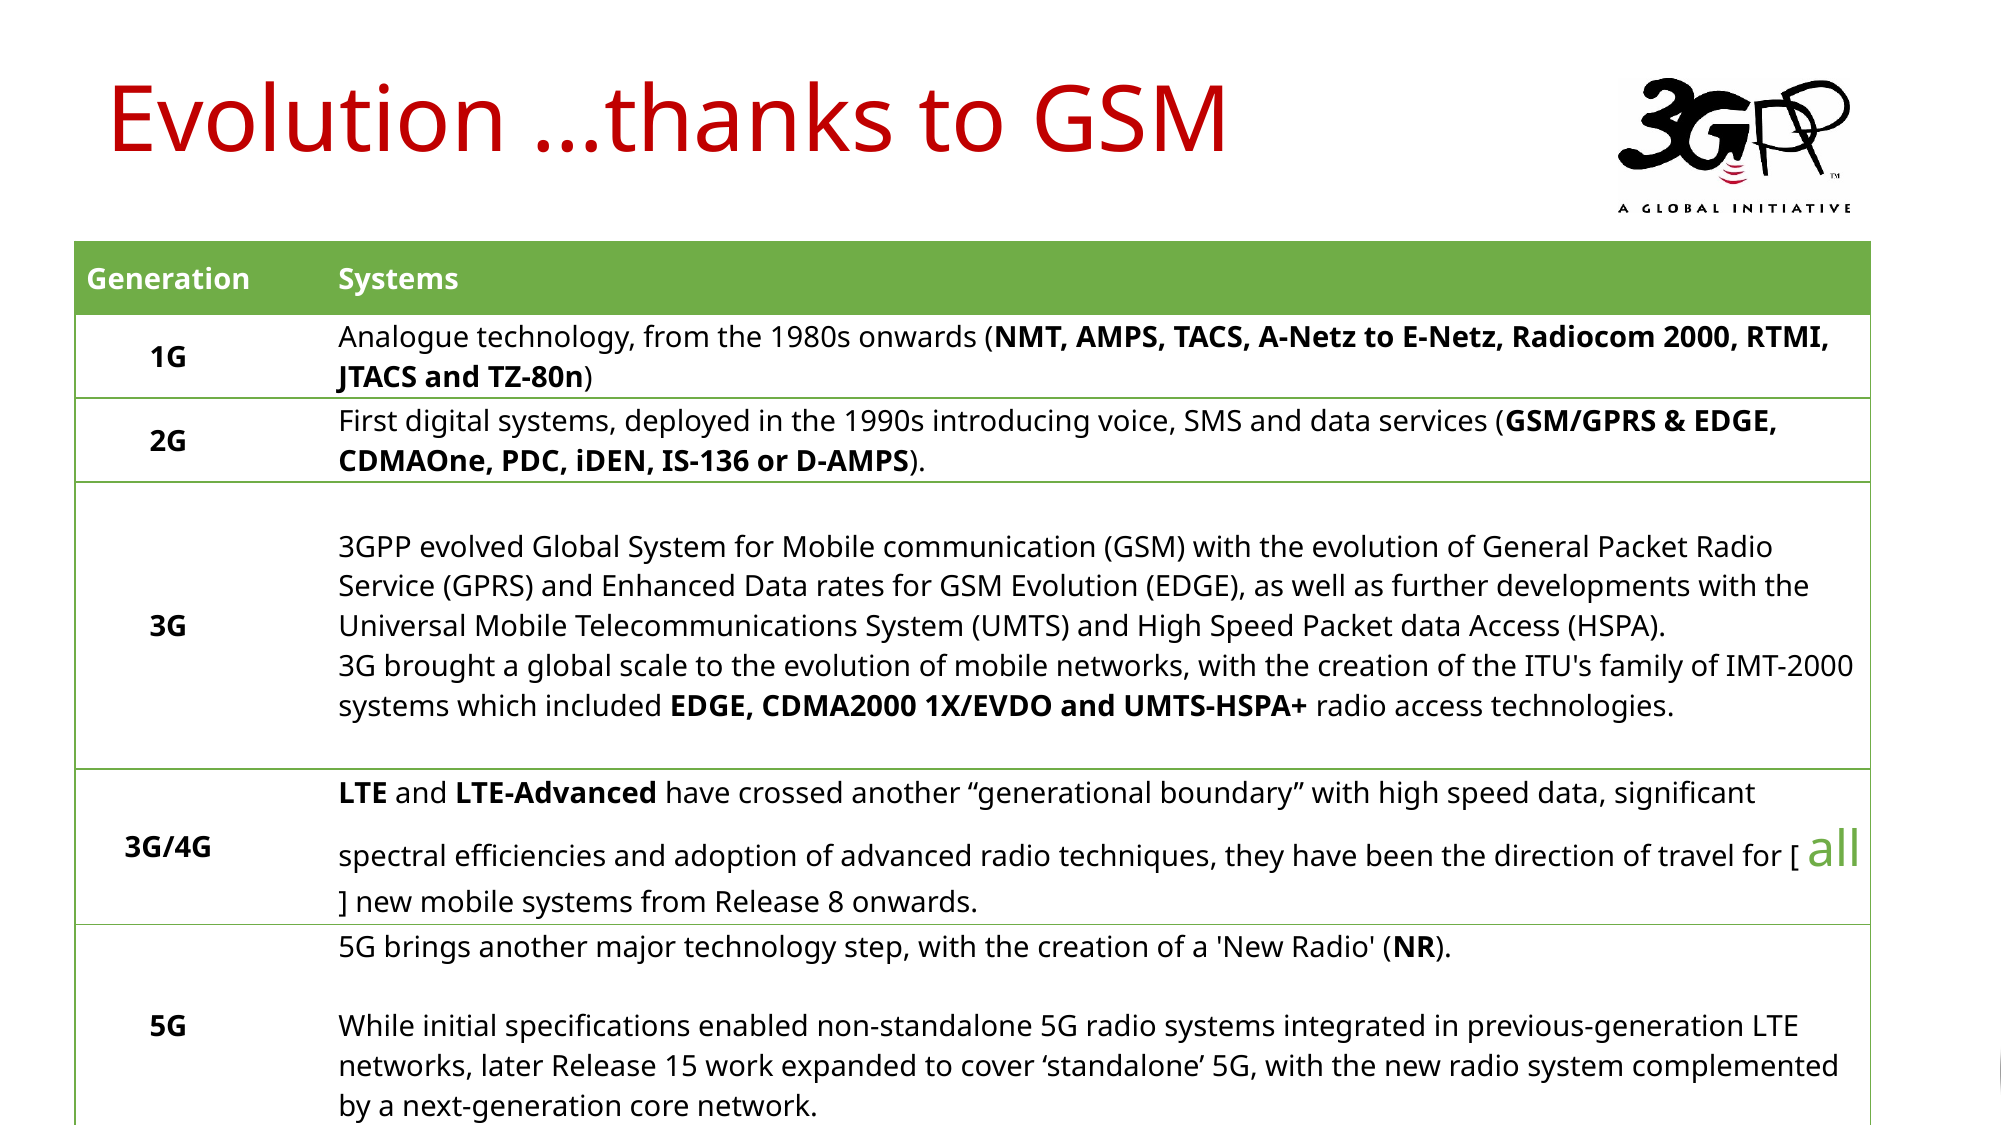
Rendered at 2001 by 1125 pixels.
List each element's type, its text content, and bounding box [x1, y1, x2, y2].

table_cell LTE and LTE-Advanced have crossed another “generational boundary” with high speed data, significant spectral efficiencies and adoption of advanced radio techniques, they have been the direction of travel for [ all ] new mobile systems from Release 8 onwards. [262, 770, 1870, 924]
table_cell 5G [76, 925, 262, 1125]
table_cell First digital systems, deployed in the 1990s introducing voice, SMS and data services (GSM/GPRS & EDGE, CDMAOne, PDC, iDEN, IS-136 or D-AMPS). [262, 399, 1870, 481]
picture [1817, 78, 1850, 213]
table_cell 2G [76, 399, 262, 481]
table_cell Analogue technology, from the 1980s onwards (NMT, AMPS, TACS, A-Netz to E-Netz, Radiocom 2000, RTMI, JTACS and TZ-80n) [262, 315, 1870, 397]
table_header Systems [262, 242, 1870, 314]
table_cell 3G/4G [76, 770, 262, 924]
text_box [0, 230, 2000, 1125]
table_header Generation [76, 242, 262, 314]
title Evolution …thanks to GSM [91, 13, 1817, 231]
table_cell 5G brings another major technology step, with the creation of a 'New Radio' (NR). While initial specifications enabled non-standalone 5G radio systems integrated in previous-generation LTE networks, later Release 15 work expanded to cover ‘standalone’ 5G, with the new radio system complemented by a next-generation core network. [262, 925, 1870, 1125]
table_cell 1G [76, 315, 262, 397]
table_cell 3G [76, 483, 262, 768]
table_cell 3GPP evolved Global System for Mobile communication (GSM) with the evolution of General Packet Radio Service (GPRS) and Enhanced Data rates for GSM Evolution (EDGE), as well as further developments with the Universal Mobile Telecommunications System (UMTS) and High Speed Packet data Access (HSPA). 3G brought a global scale to the evolution of mobile networks, with the creation of the ITU's family of IMT-2000 systems which included EDGE, CDMA2000 1X/EVDO and UMTS-HSPA+ radio access technologies. [262, 483, 1870, 768]
